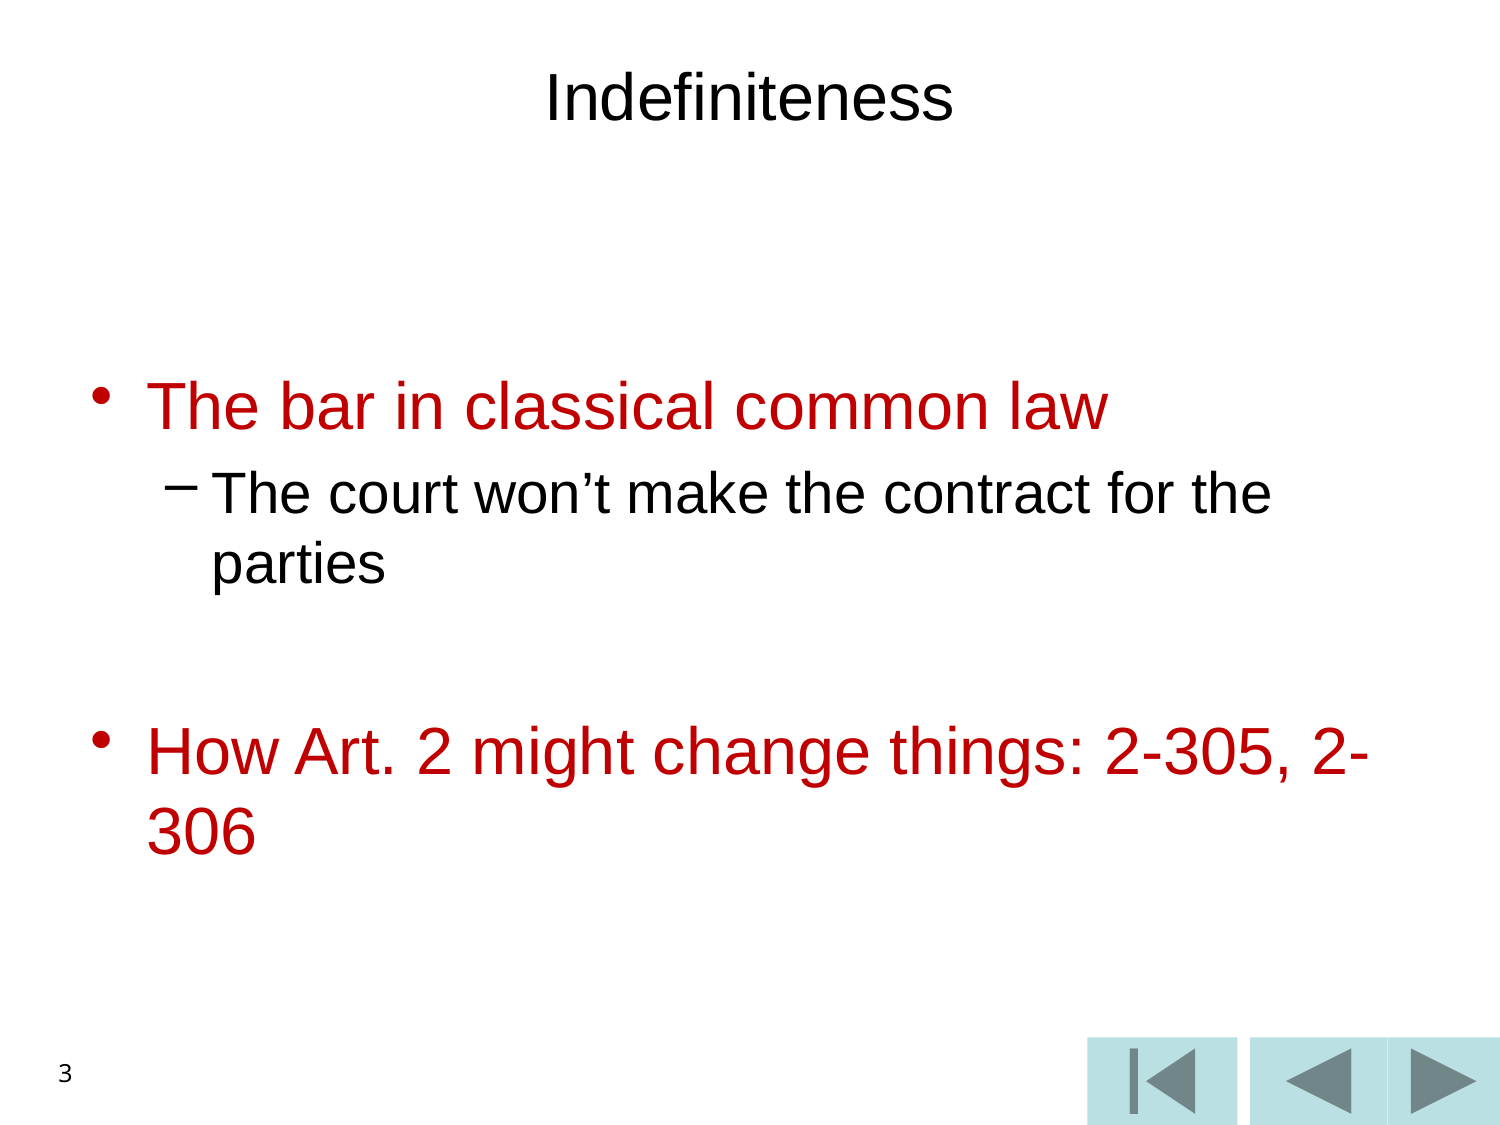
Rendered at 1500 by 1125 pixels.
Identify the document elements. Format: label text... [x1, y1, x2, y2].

title Indefiniteness [0, 0, 1500, 188]
list The bar in classical common law The court won’t make the contract for the parties How Art. 2 might change things: 2-305, 2-306 [75, 262, 1425, 1005]
slide_number 3 [0, 1049, 88, 1125]
